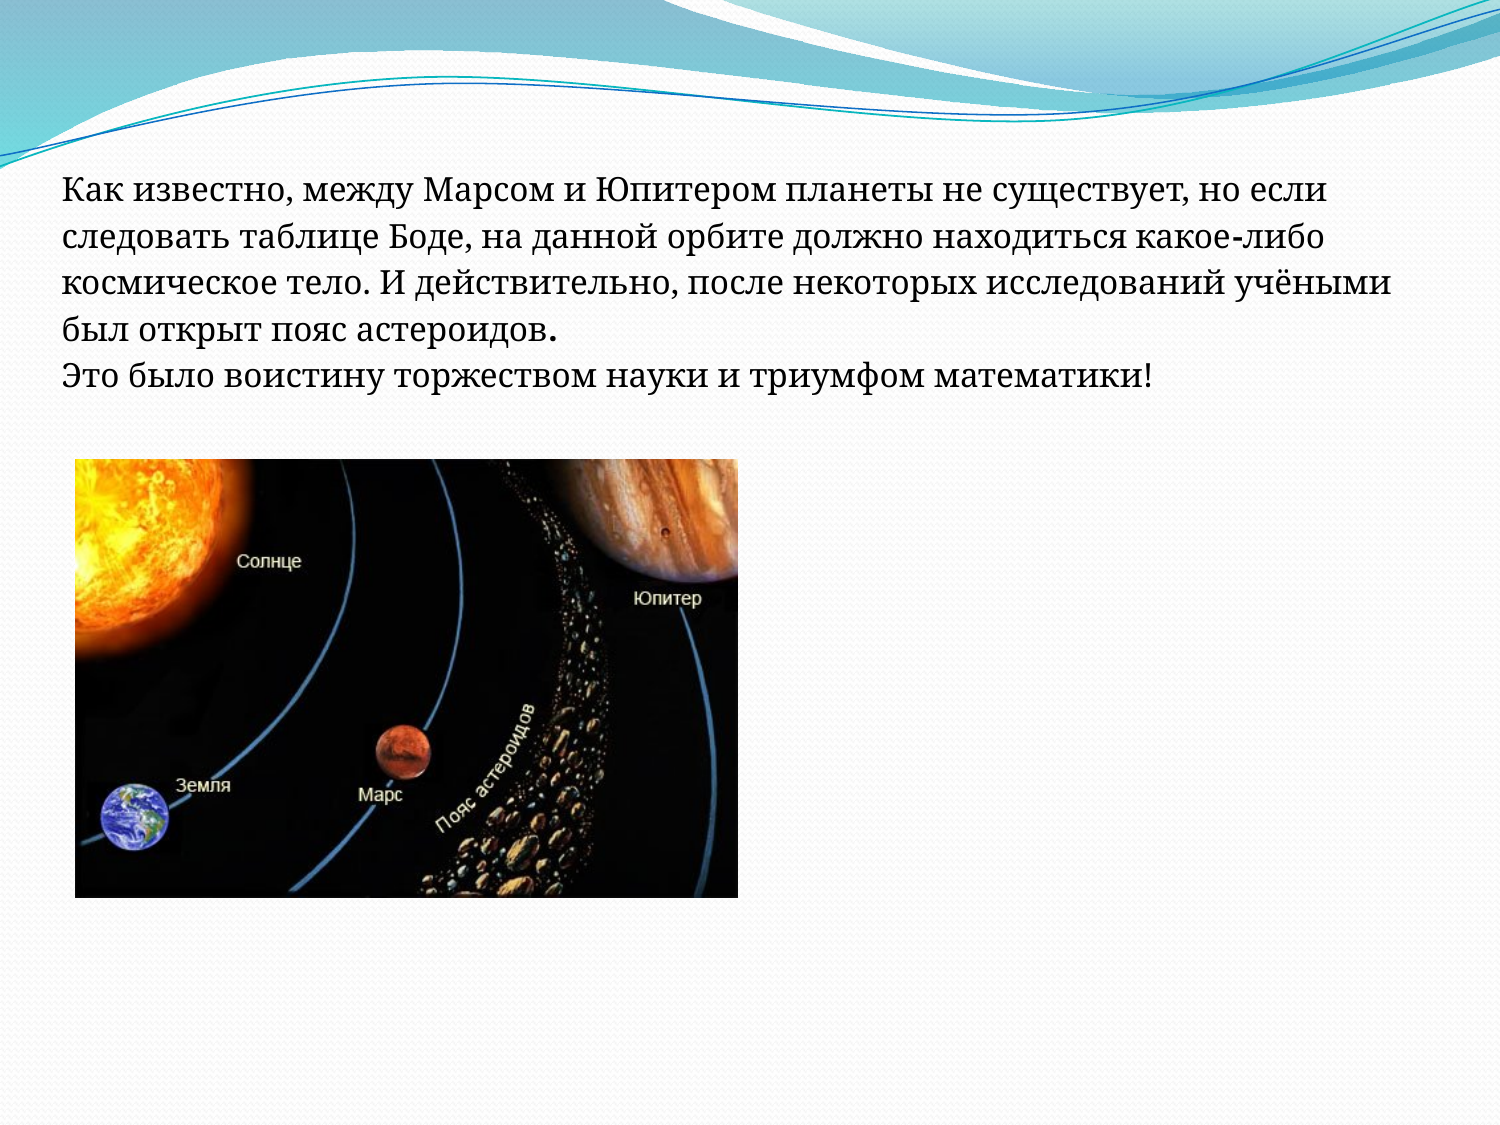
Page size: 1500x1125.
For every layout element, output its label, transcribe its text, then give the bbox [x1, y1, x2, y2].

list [74, 459, 738, 899]
list Как известно, между Марсом и Юпитером планеты не существует, но если следовать таблице Боде, на данной орбите должно находиться какое-либо космическое тело. И действительно, после некоторых исследований учёными был открыт пояс астероидов. Это было воистину торжеством науки и триумфом математики! [46, 160, 1454, 889]
